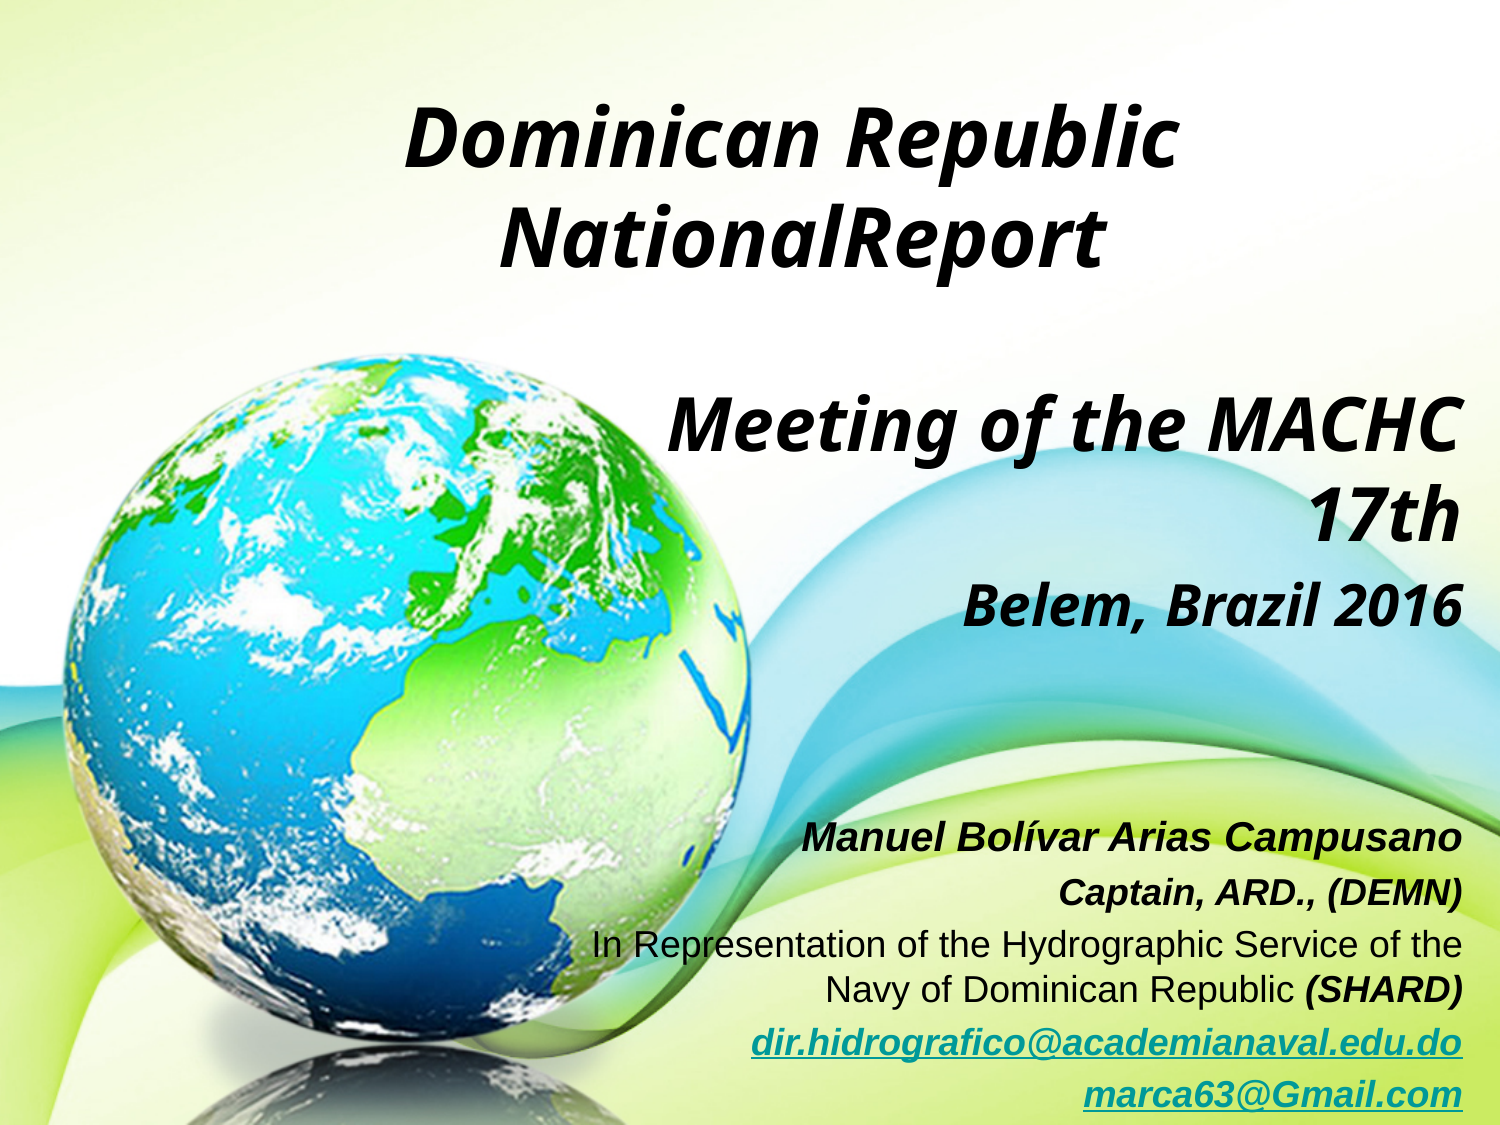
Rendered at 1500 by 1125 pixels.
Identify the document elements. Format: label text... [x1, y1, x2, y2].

subtitle Meeting of the MACHC 17th Belem, Brazil 2016 Manuel Bolívar Arias Campusano Captain, ARD., (DEMN) In Representation of the Hydrographic Service of the Navy of Dominican Republic (SHARD) dir.hidrografico@academianaval.edu.do marca63@Gmail.com [517, 369, 1479, 491]
title Dominican Republic NationalReport [143, 63, 1463, 305]
picture [0, 0, 1500, 1125]
text_box [74, 45, 1425, 888]
